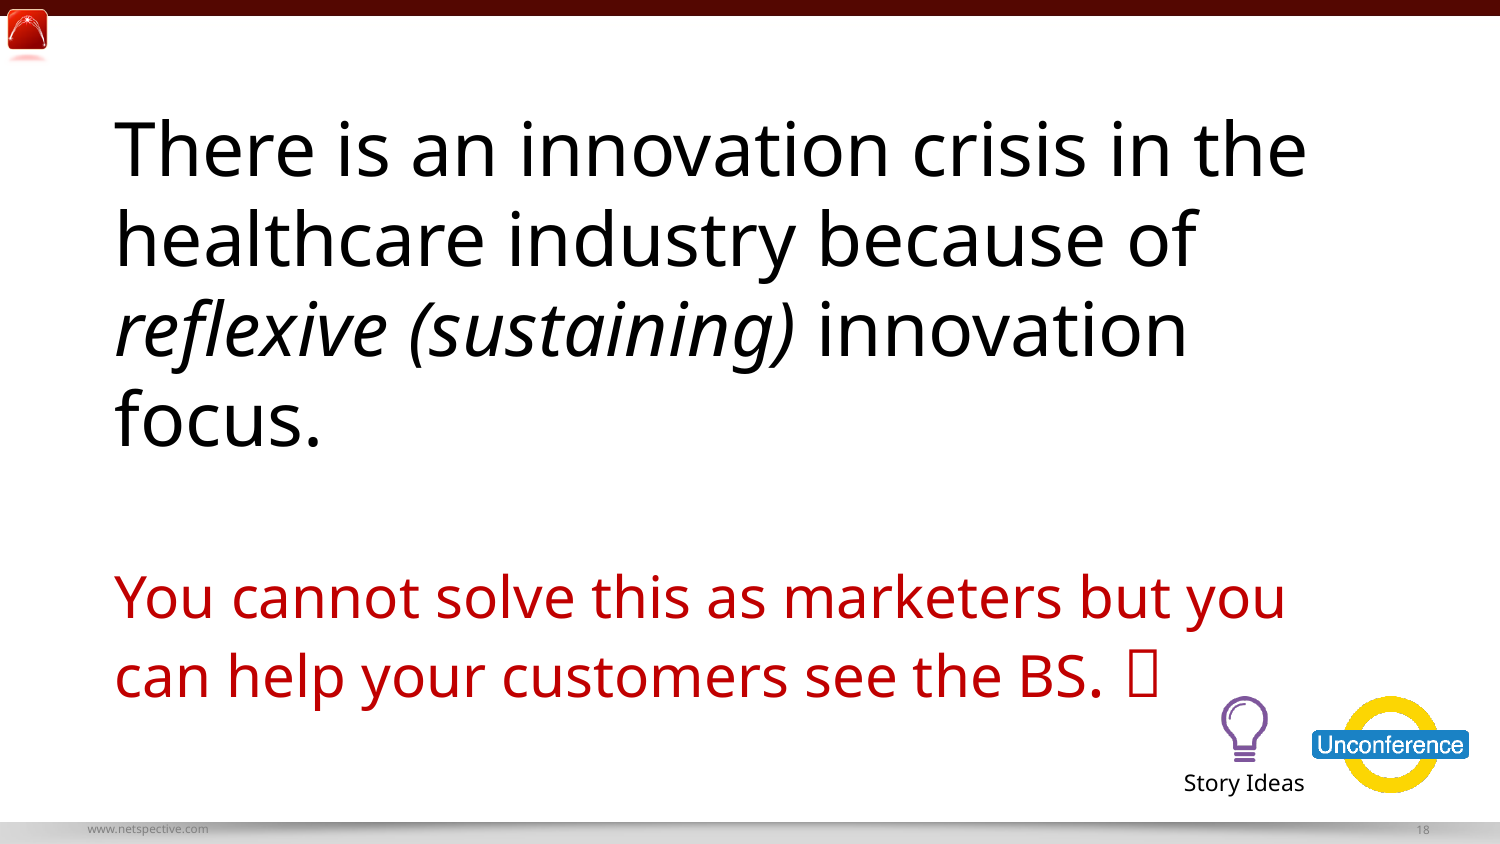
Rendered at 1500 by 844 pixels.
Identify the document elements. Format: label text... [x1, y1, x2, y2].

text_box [1176, 696, 1313, 805]
text_box There is an innovation crisis in the healthcare industry because of reflexive (sustaining) innovation focus. You cannot solve this as marketers but you can help your customers see the BS.  [62, 94, 1400, 718]
picture [0, 0, 1500, 844]
